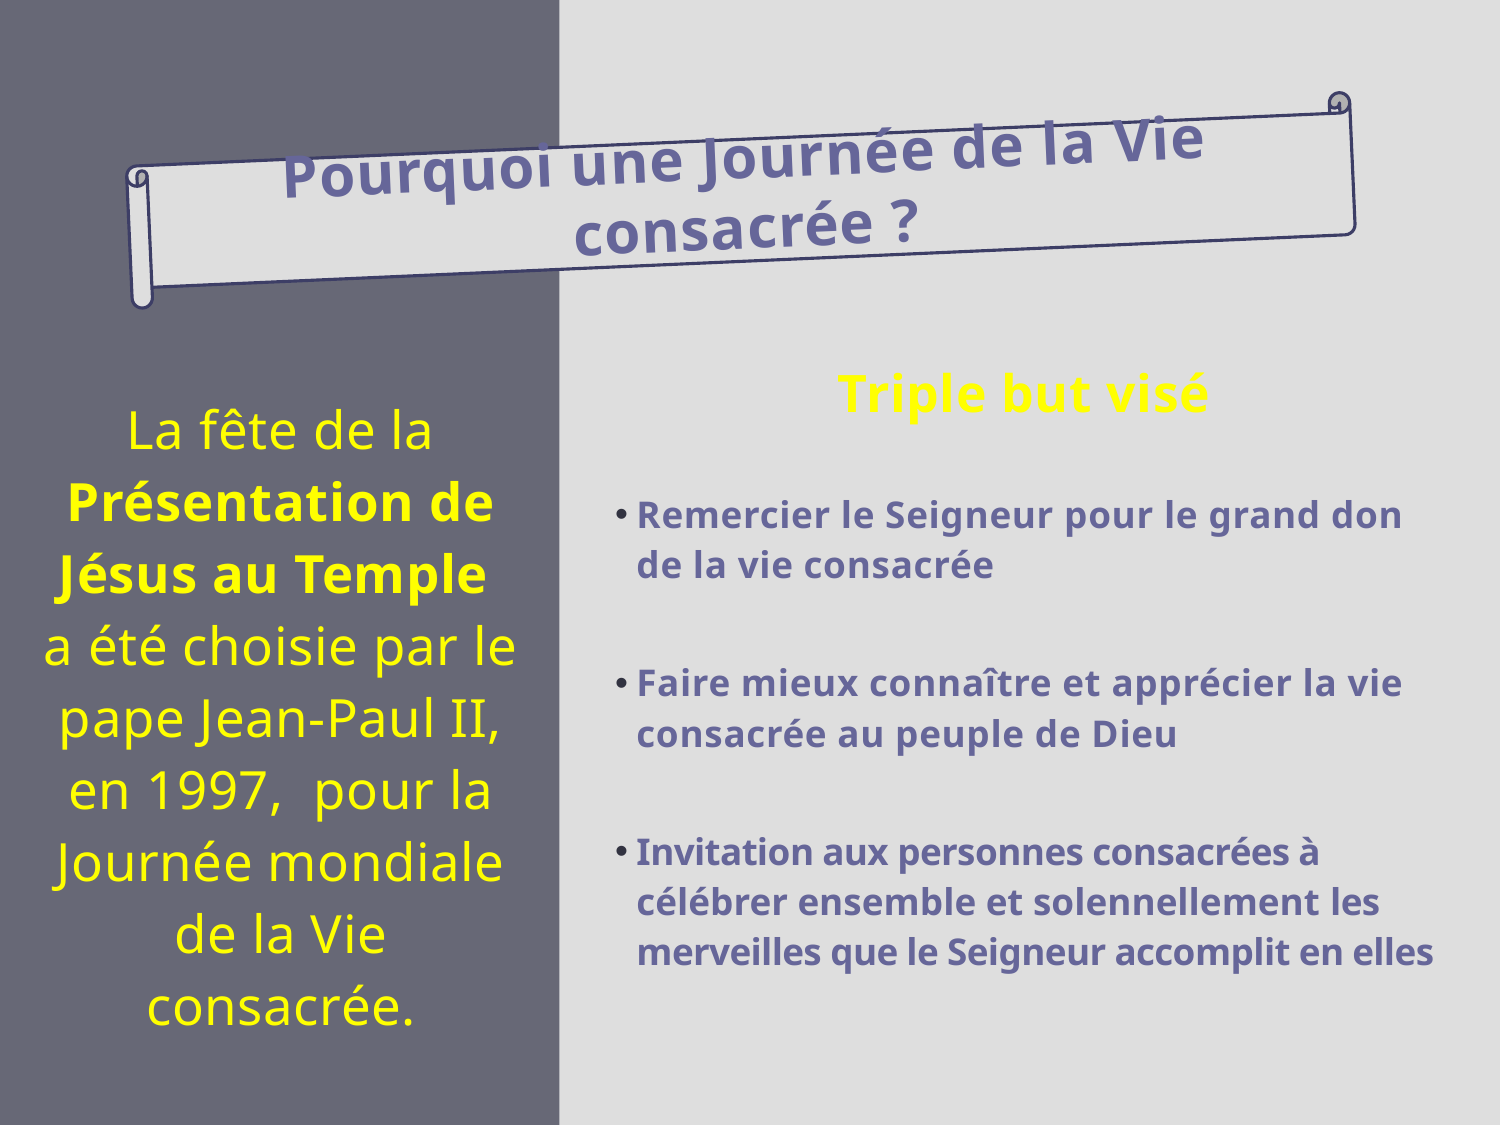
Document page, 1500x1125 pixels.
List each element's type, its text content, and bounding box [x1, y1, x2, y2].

list La fête de la Présentation de Jésus au Temple a été choisie par le pape Jean-Paul II, en 1997, pour la Journée mondiale de la Vie consacrée. [24, 312, 538, 1050]
list Triple but visé Remercier le Seigneur pour le grand don de la vie consacrée Faire mieux connaître et apprécier la vie consacrée au peuple de Dieu Invitation aux personnes consacrées à célébrer ensemble et solennellement les merveilles que le Seigneur accomplit en elles [600, 350, 1463, 1023]
text_box Pourquoi une Journée de la Vie consacrée ? [125, 91, 1357, 310]
